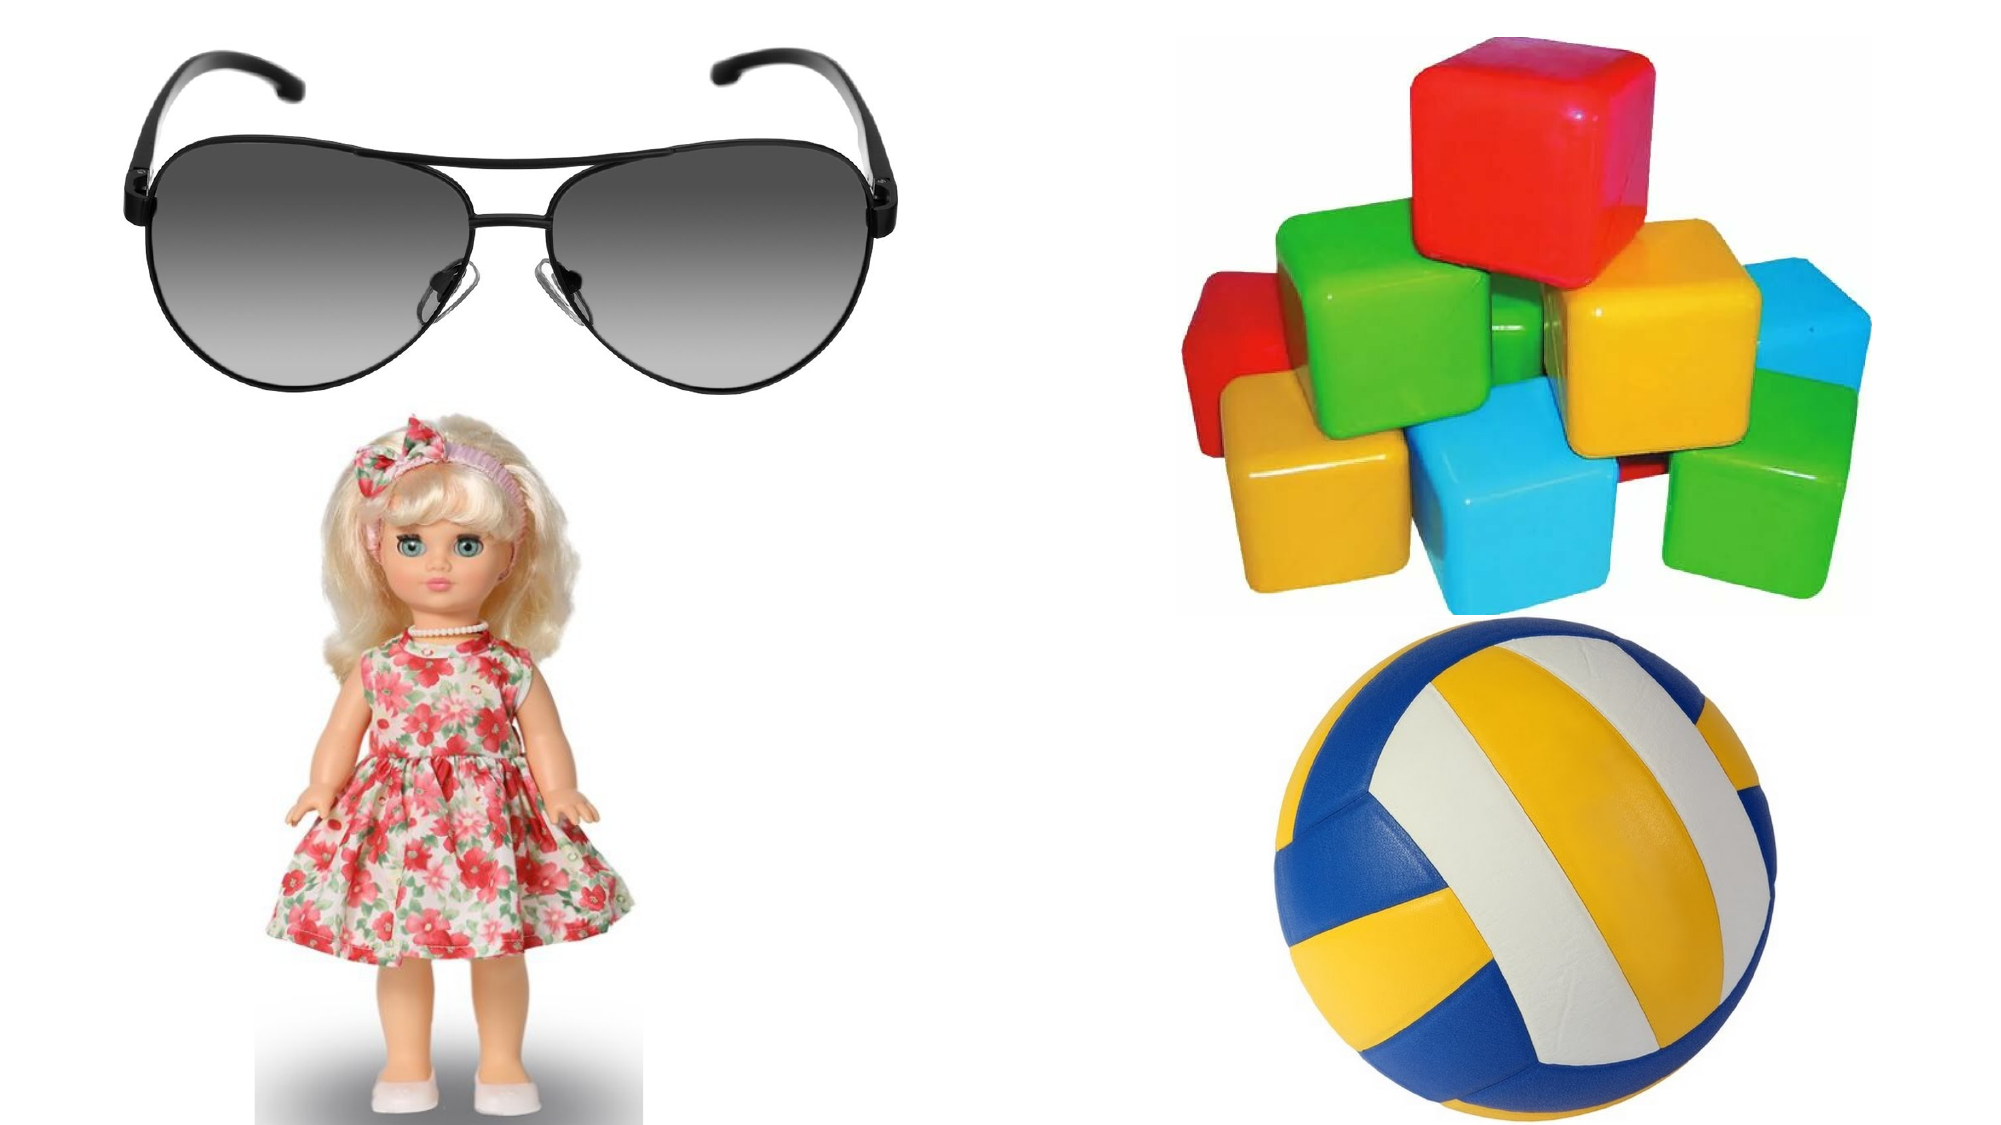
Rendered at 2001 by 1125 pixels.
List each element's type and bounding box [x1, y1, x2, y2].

picture [110, 36, 910, 1125]
picture [1175, 37, 1872, 1125]
